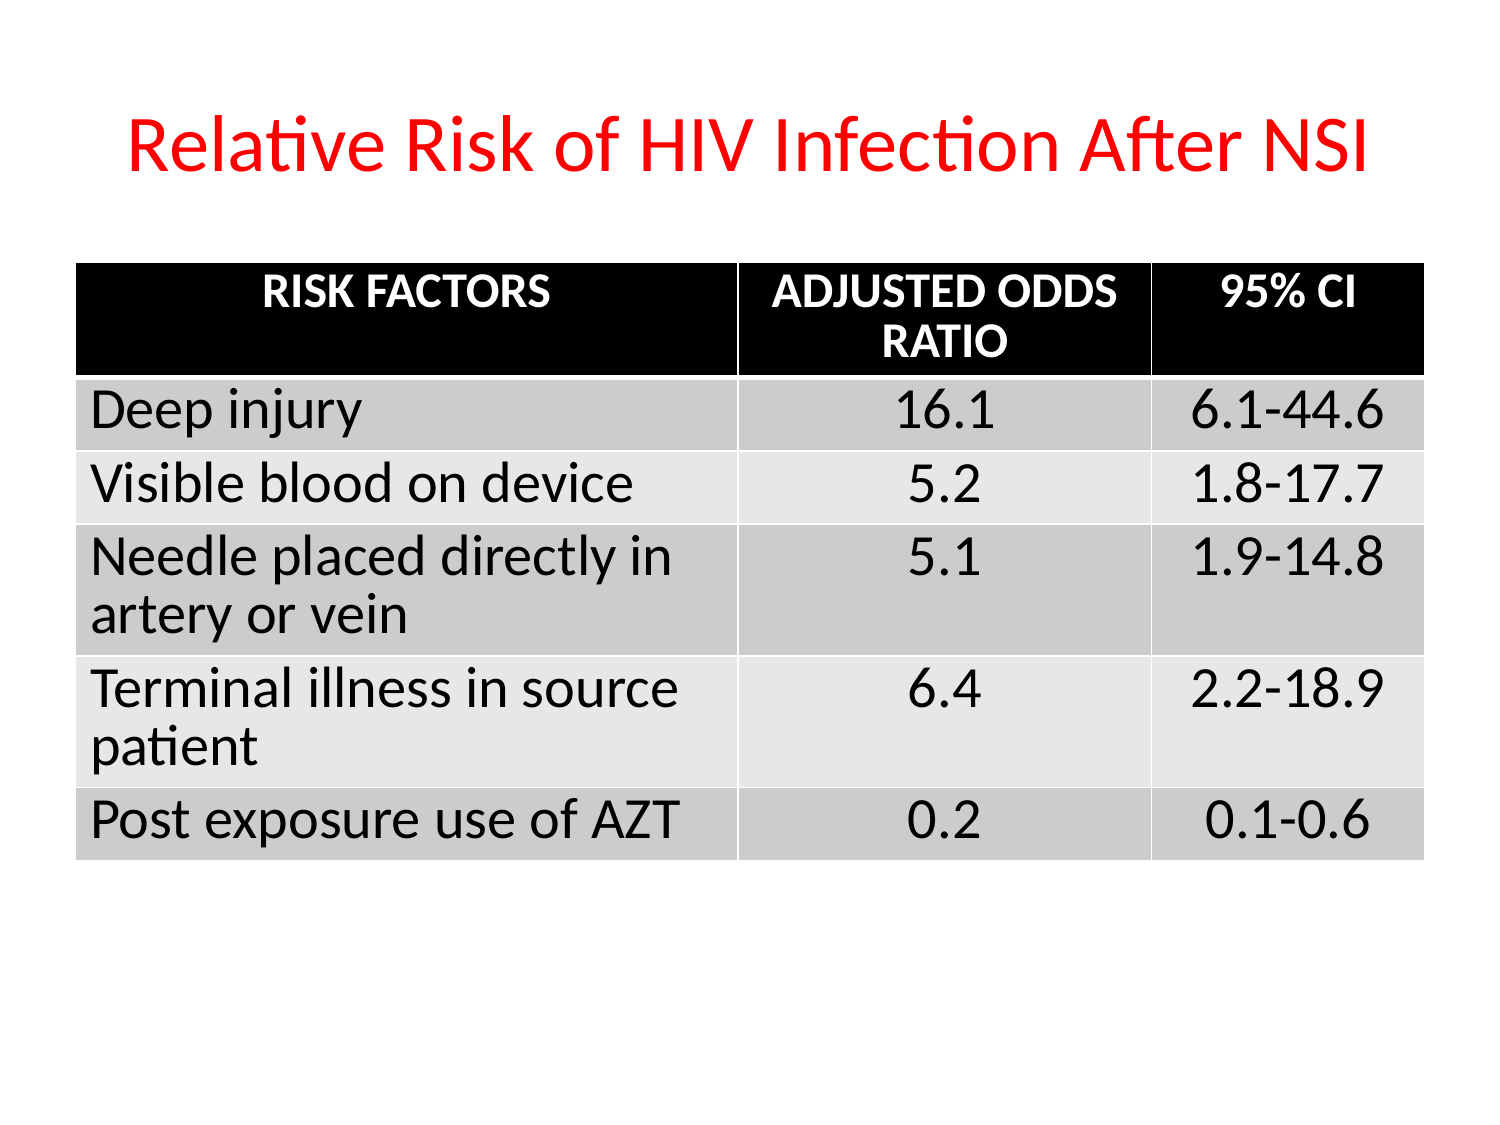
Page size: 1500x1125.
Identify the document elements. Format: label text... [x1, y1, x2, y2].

table_header 95% CI [1152, 263, 1424, 375]
table_cell Post exposure use of AZT [76, 788, 737, 860]
table_cell Needle placed directly in artery or vein [76, 525, 737, 655]
table_cell 2.2-18.9 [1152, 657, 1424, 787]
table_header ADJUSTED ODDS RATIO [739, 263, 1151, 375]
table_cell 6.4 [739, 657, 1151, 787]
table_cell Visible blood on device [76, 452, 737, 523]
table_cell Deep injury [76, 380, 737, 450]
table_cell 0.1-0.6 [1152, 788, 1424, 860]
title Relative Risk of HIV Infection After NSI [75, 45, 1425, 233]
table_cell 1.9-14.8 [1152, 525, 1424, 655]
table_cell Terminal illness in source patient [76, 657, 737, 787]
table_cell 5.2 [739, 452, 1151, 523]
table_cell 16.1 [739, 380, 1151, 450]
table_cell 1.8-17.7 [1152, 452, 1424, 523]
table_cell 5.1 [739, 525, 1151, 655]
table_cell 0.2 [739, 788, 1151, 860]
table_cell 6.1-44.6 [1152, 380, 1424, 450]
table_header RISK FACTORS [76, 263, 737, 375]
